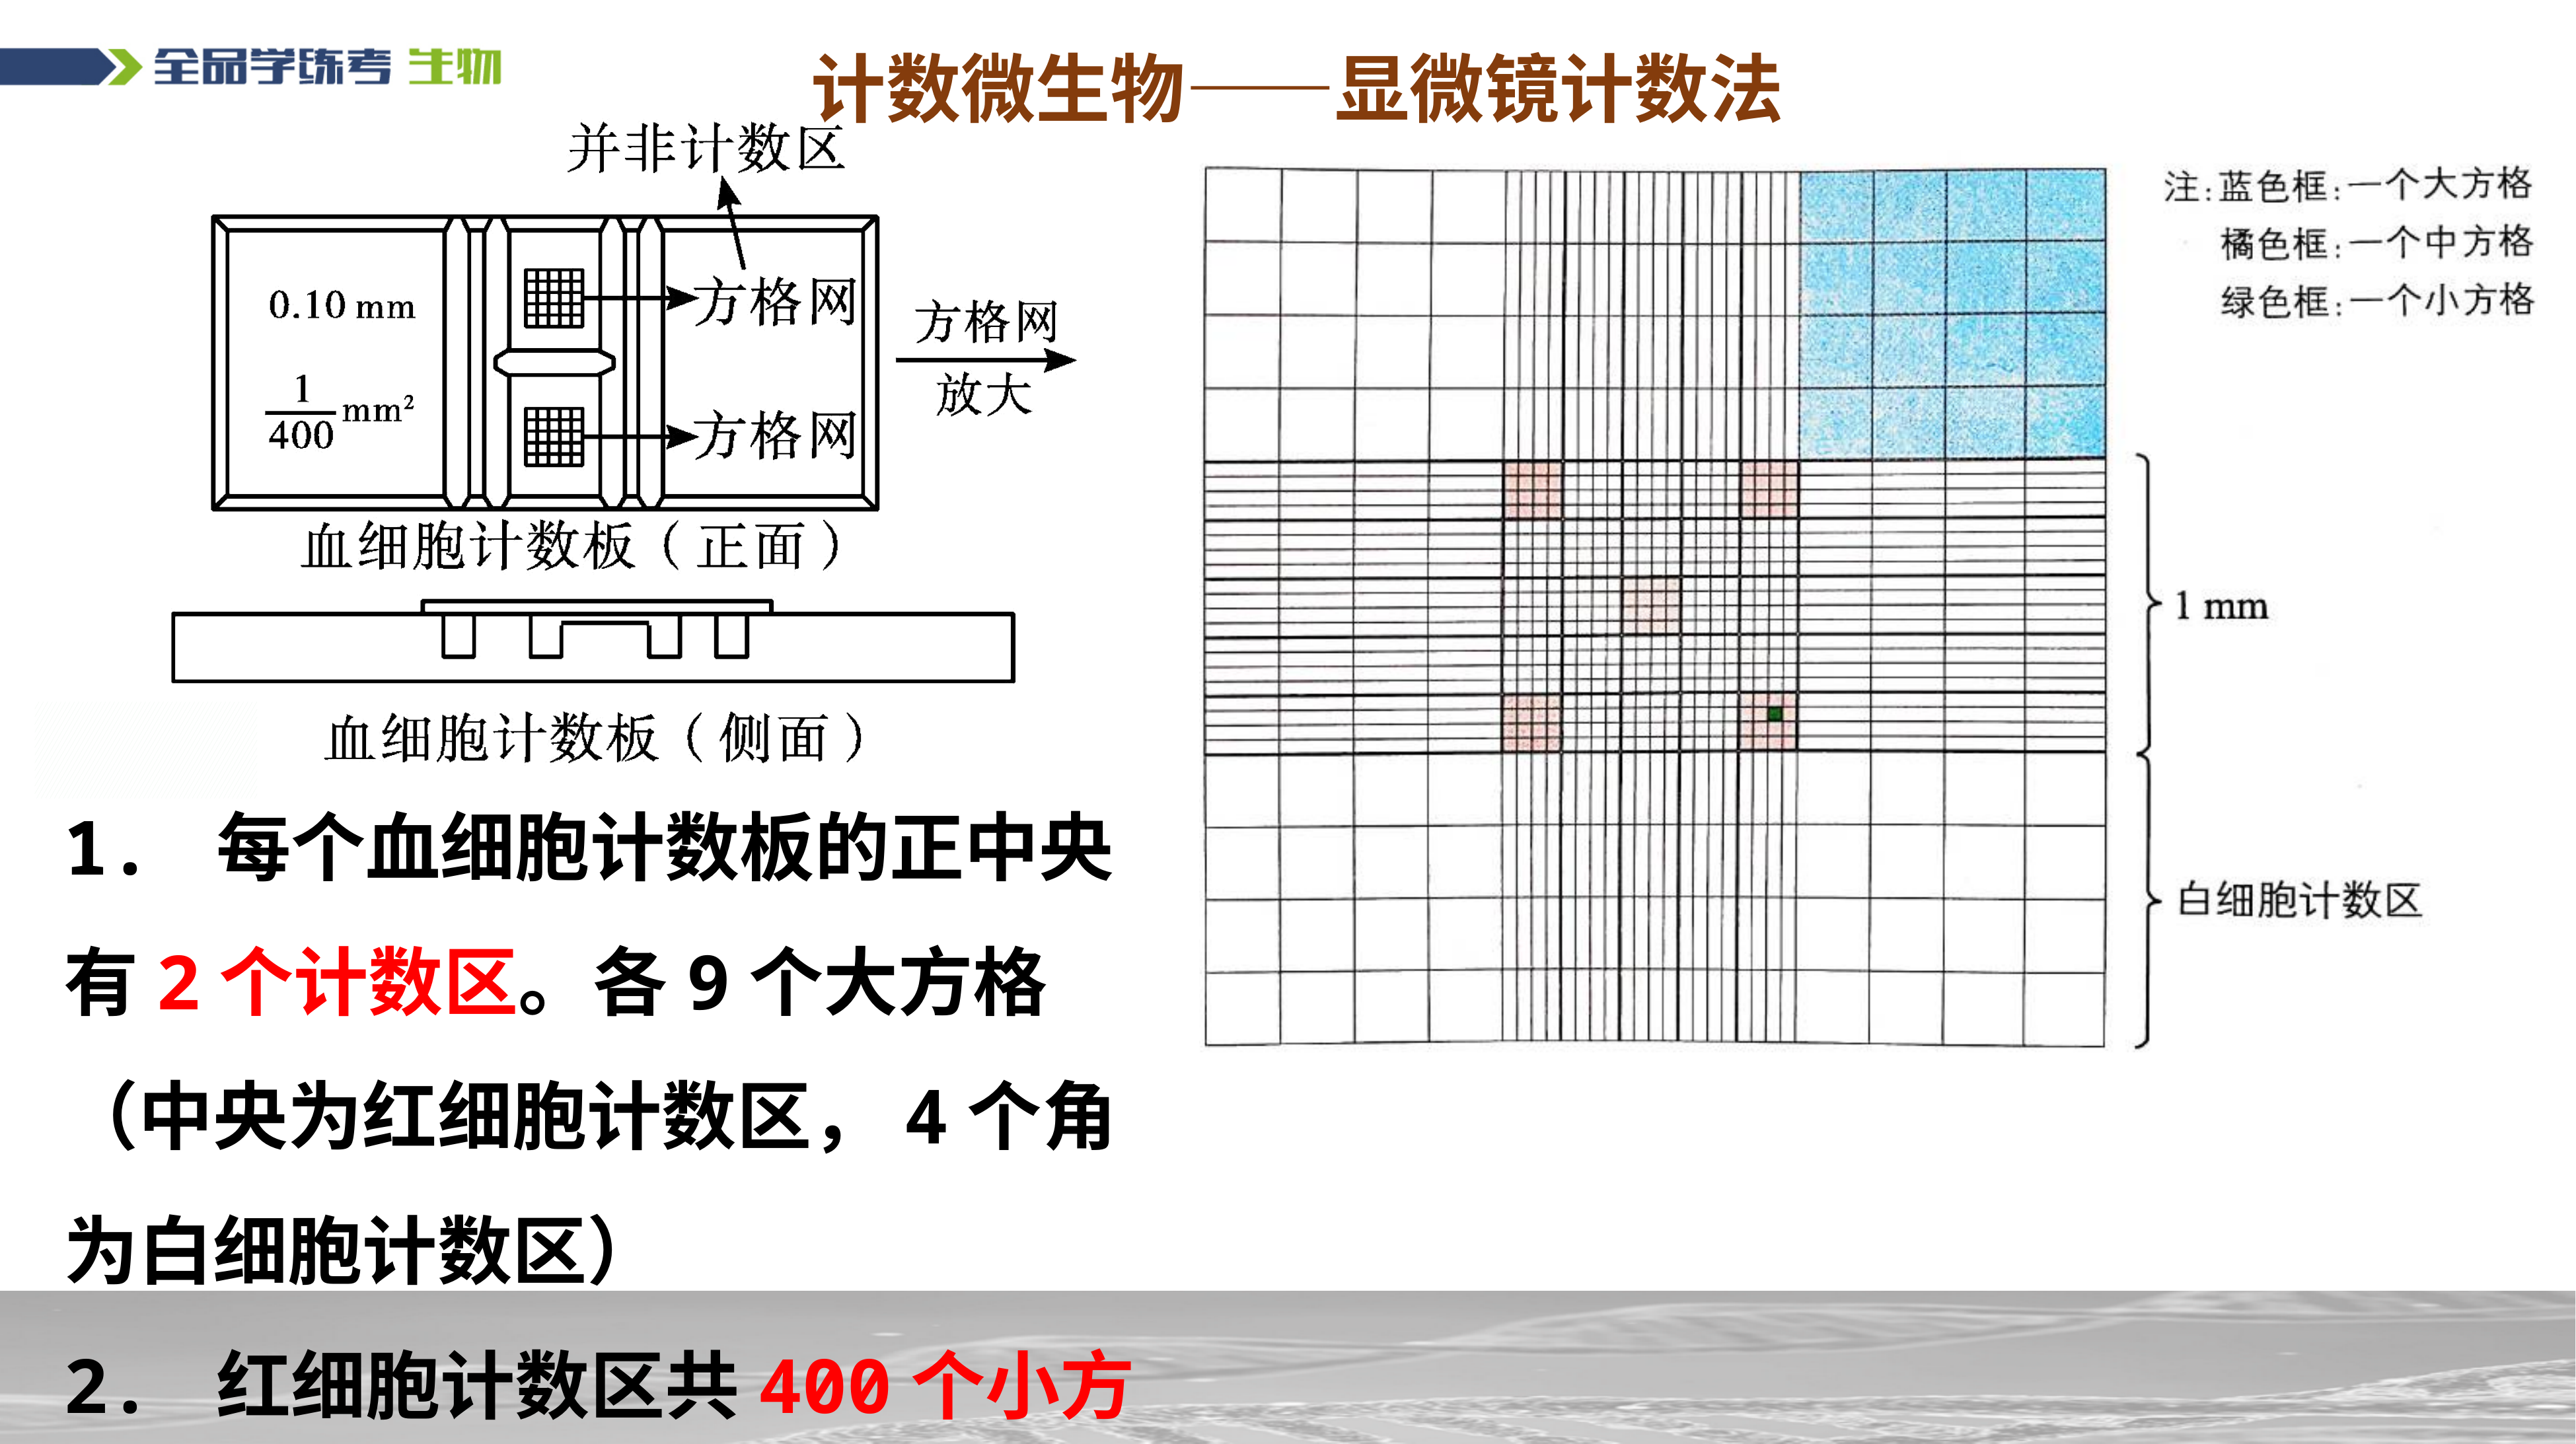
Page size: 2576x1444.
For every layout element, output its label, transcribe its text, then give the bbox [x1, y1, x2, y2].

picture [0, 0, 2576, 1444]
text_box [19, 118, 1184, 799]
text_box 1. 每个血细胞计数板的正中央有2个计数区。各9个大方格（中央为红细胞计数区，4个角为白细胞计数区） 2. 红细胞计数区共400个小方格。 [54, 803, 1169, 1444]
text_box 计数微生物——显微镜计数法 [801, 36, 1794, 137]
